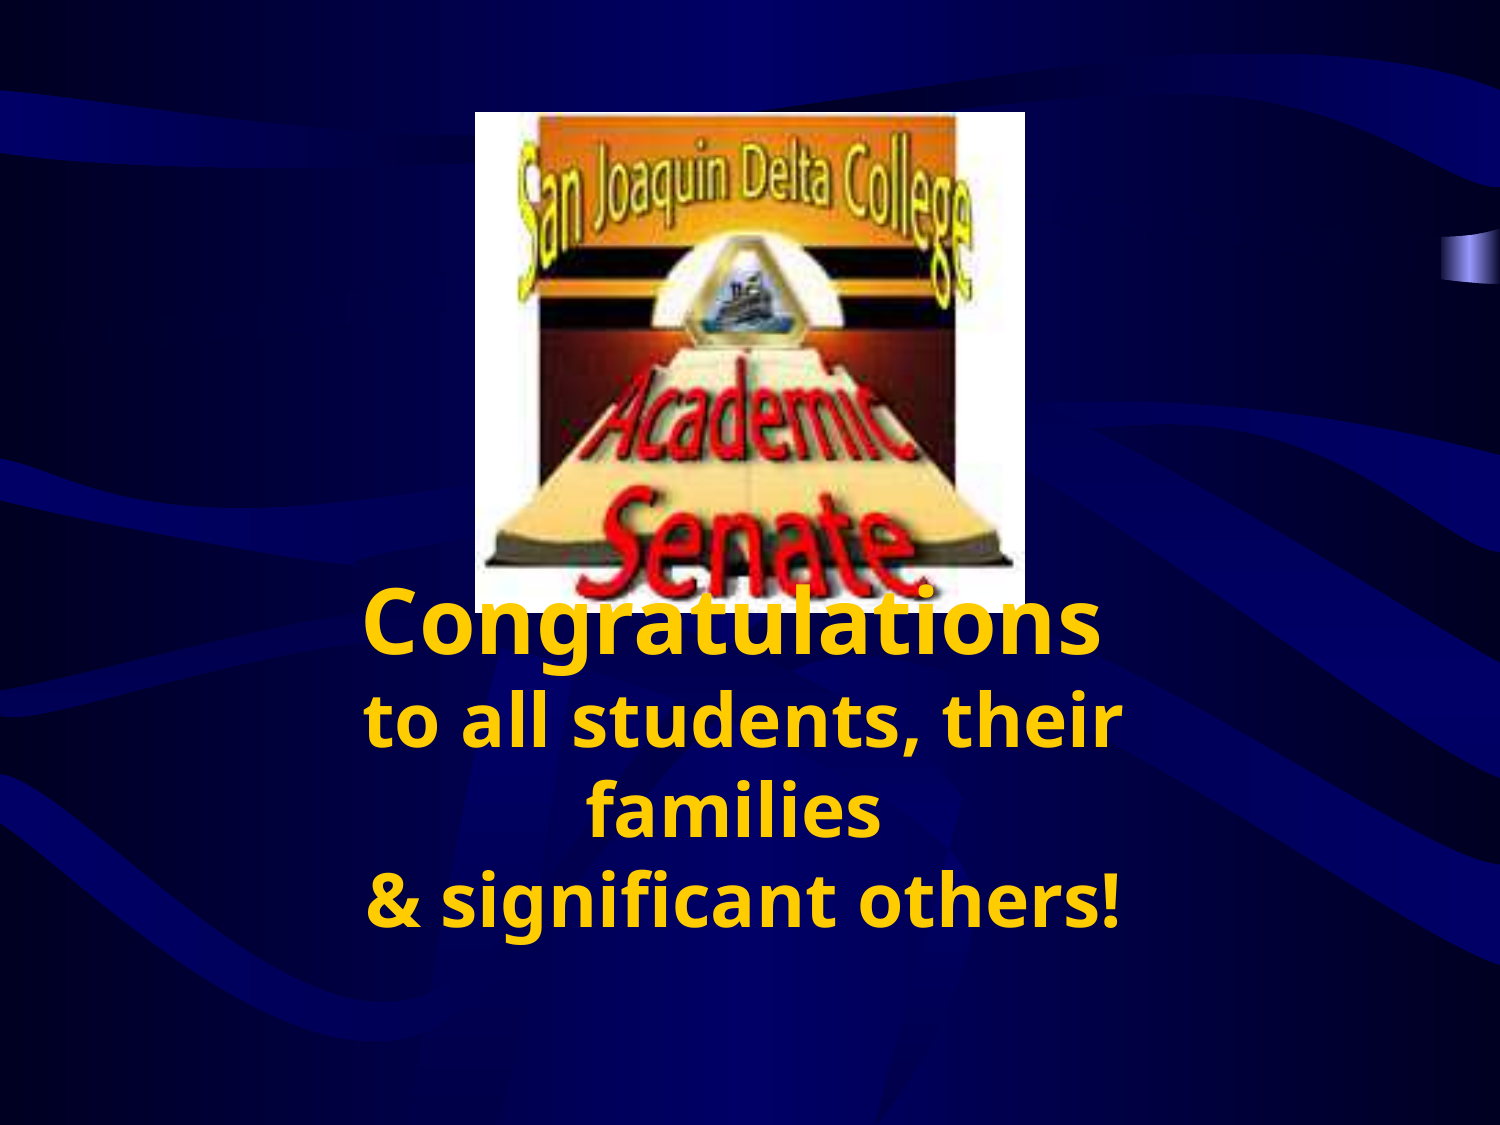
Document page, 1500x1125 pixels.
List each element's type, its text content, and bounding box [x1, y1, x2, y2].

picture [475, 112, 1026, 613]
title Congratulations to all students, their families & significant others! [293, 856, 1195, 951]
